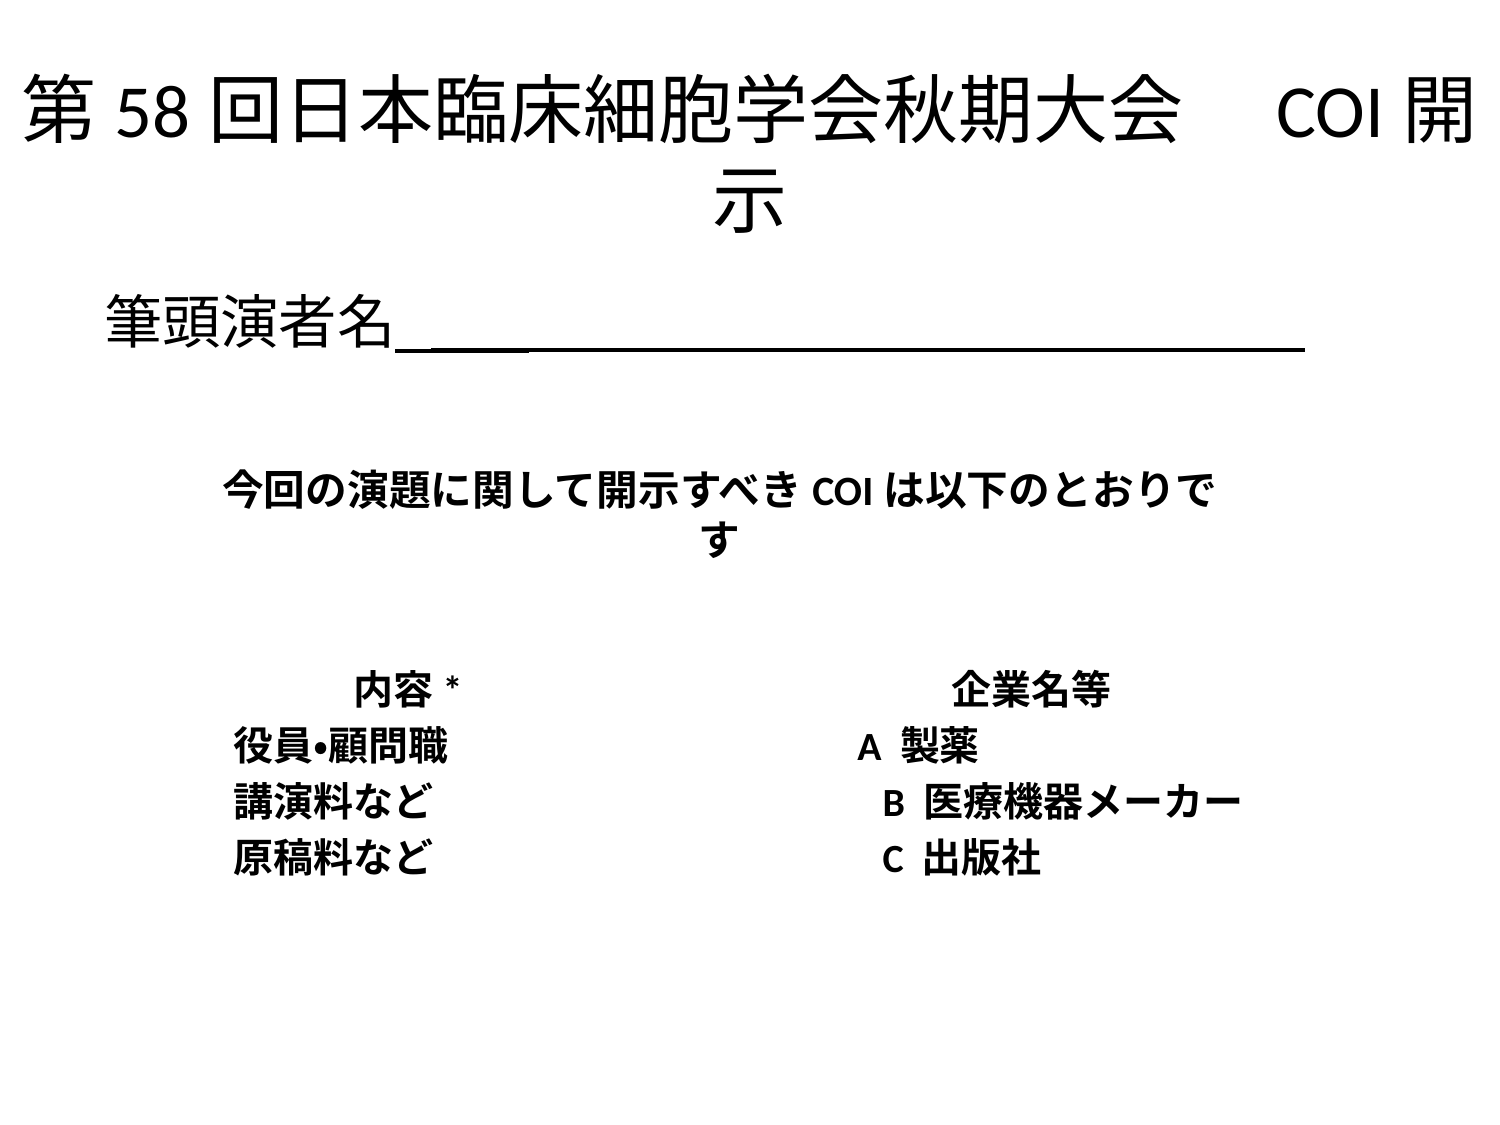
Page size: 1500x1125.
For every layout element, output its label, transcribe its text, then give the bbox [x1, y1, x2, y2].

text_box 今回の演題に関して開示すべきCOIは以下のとおりです [194, 456, 1245, 744]
text_box [339, 296, 1084, 414]
text_box 第58回日本臨床細胞学会秋期大会 COI開示 [0, 54, 1500, 296]
subtitle 内容* 企業名等 役員・顧問職 A 製薬 講演料など B 医療機器メーカー 原稿料など C 出版社 [218, 656, 1269, 904]
title 筆頭演者名 [89, 296, 1365, 438]
